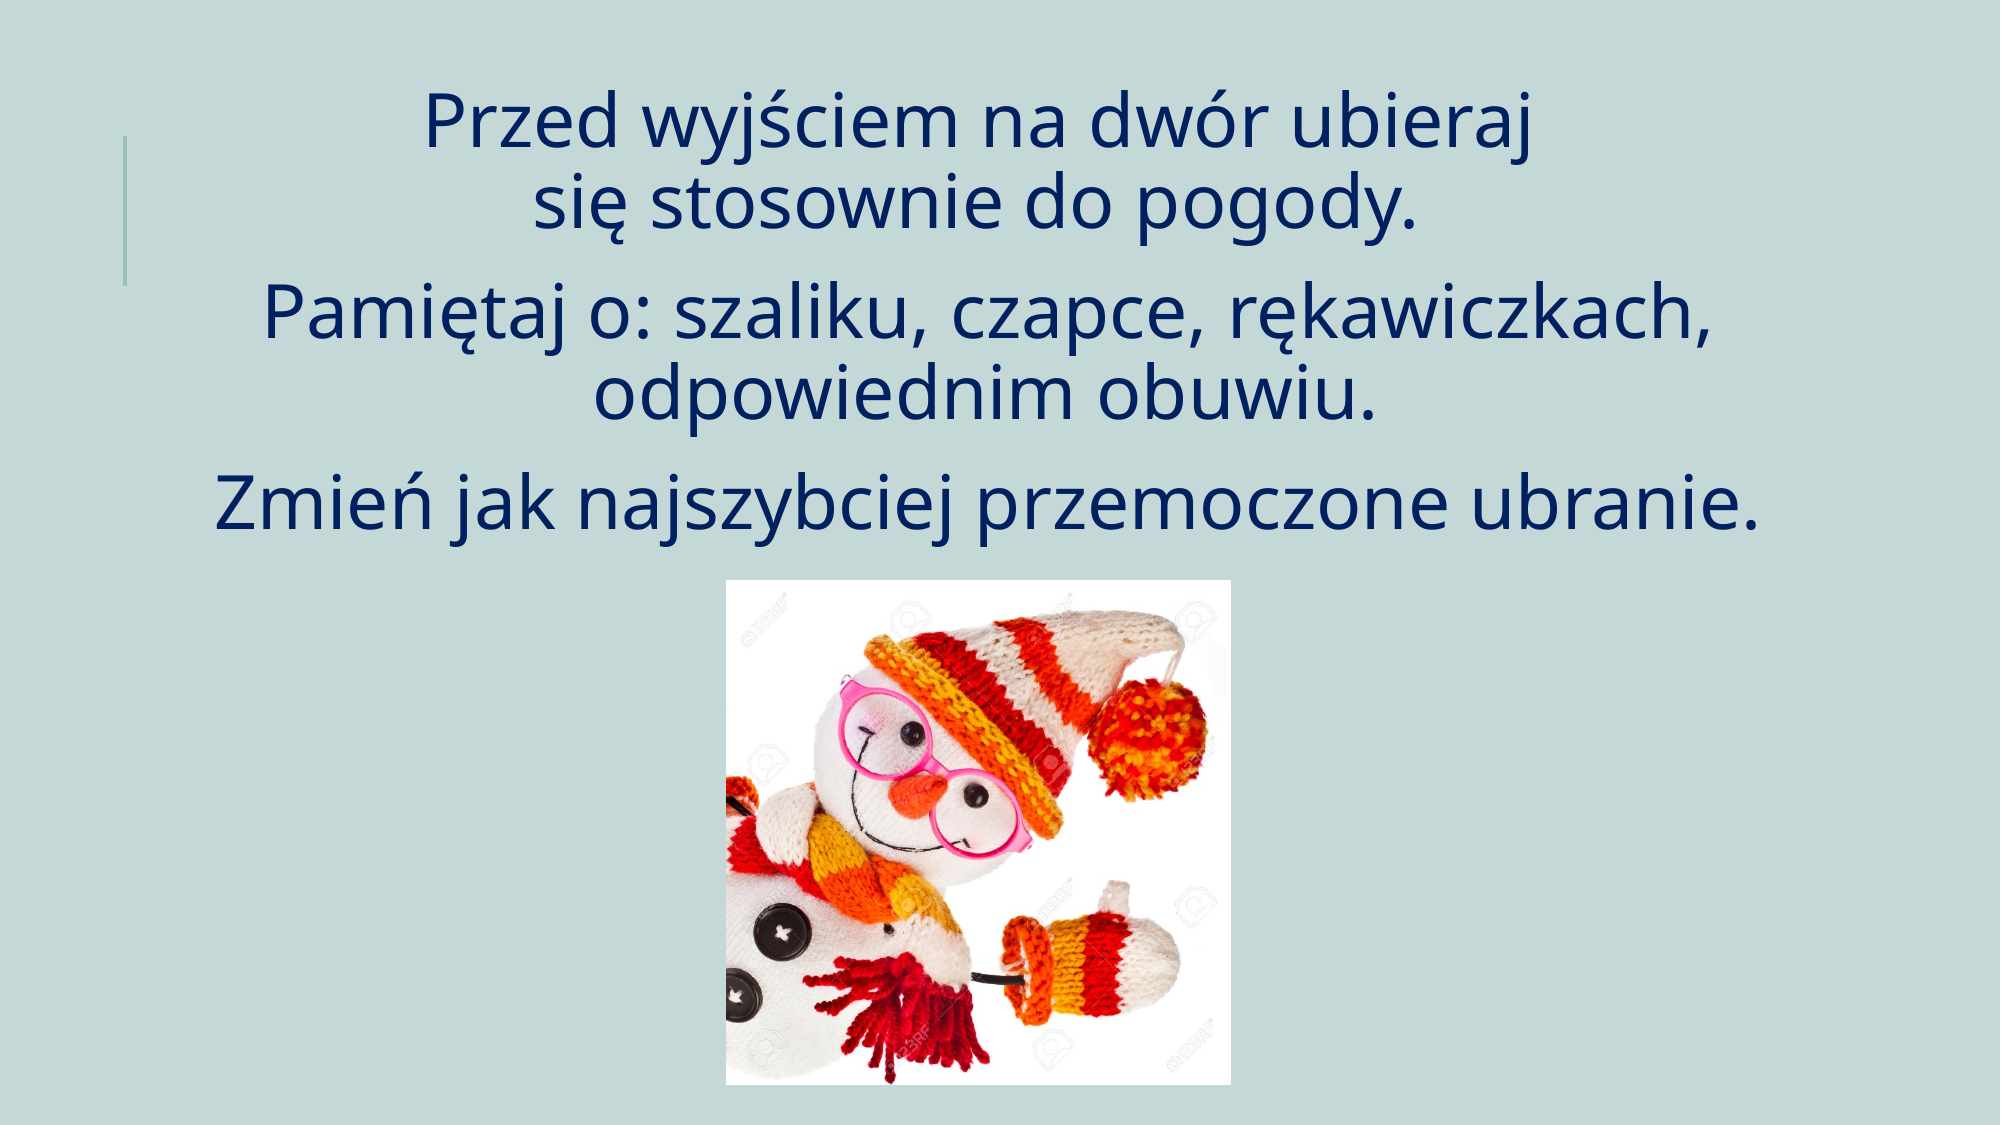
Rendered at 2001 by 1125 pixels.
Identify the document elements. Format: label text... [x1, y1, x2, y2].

picture [726, 580, 1231, 1085]
list Przed wyjściem na dwór ubieraj się stosownie do pogody. Pamiętaj o: szaliku, czapce, rękawiczkach, odpowiednim obuwiu. Zmień jak najszybciej przemoczone ubranie. [168, 75, 1790, 1125]
